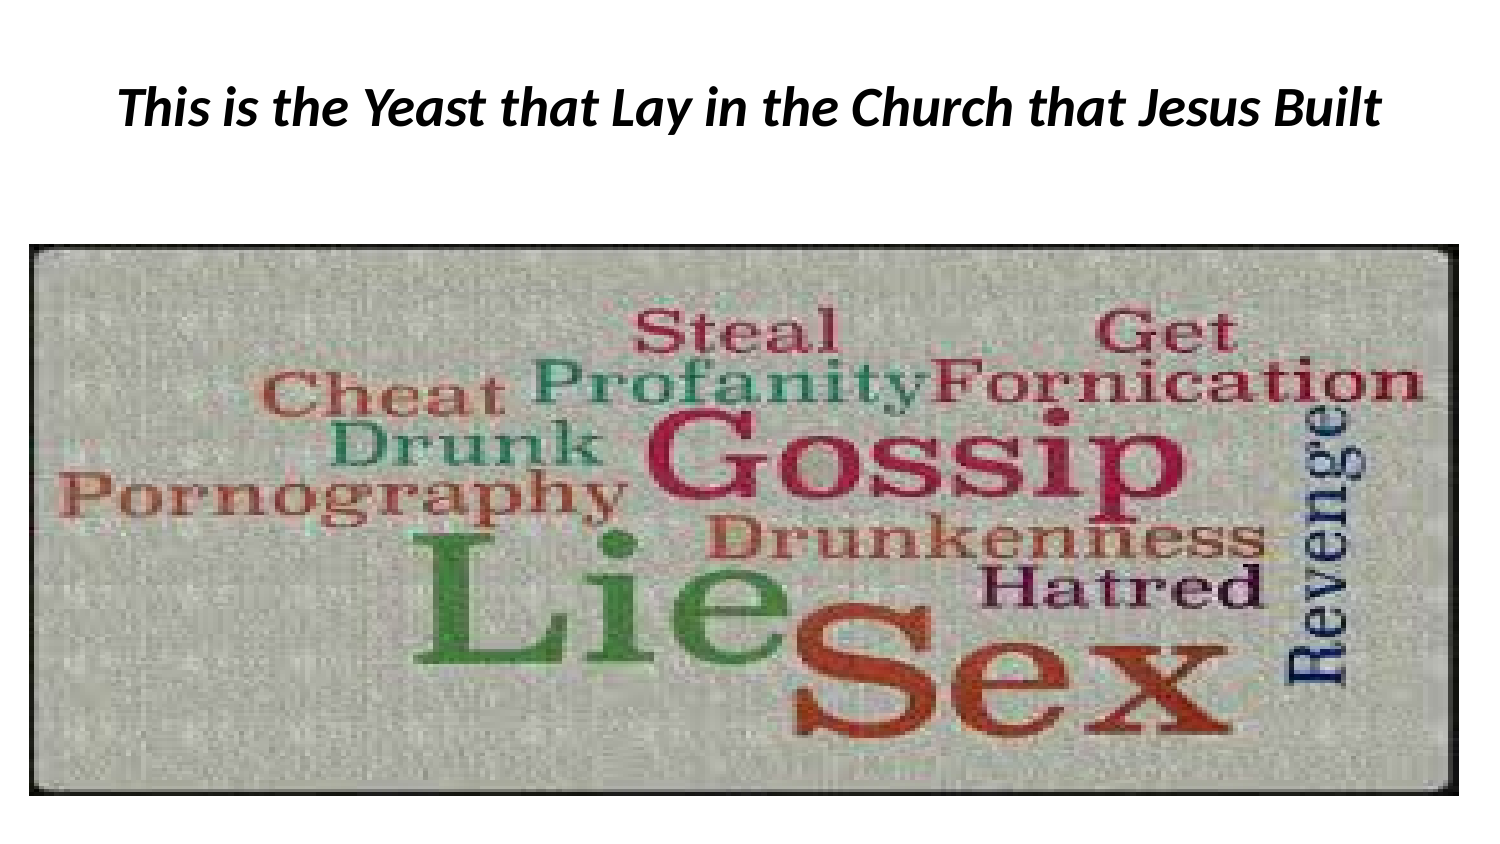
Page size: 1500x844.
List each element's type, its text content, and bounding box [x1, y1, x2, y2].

title This is the Yeast that Lay in the Church that Jesus Built [75, 33, 1425, 175]
picture [29, 244, 1459, 796]
